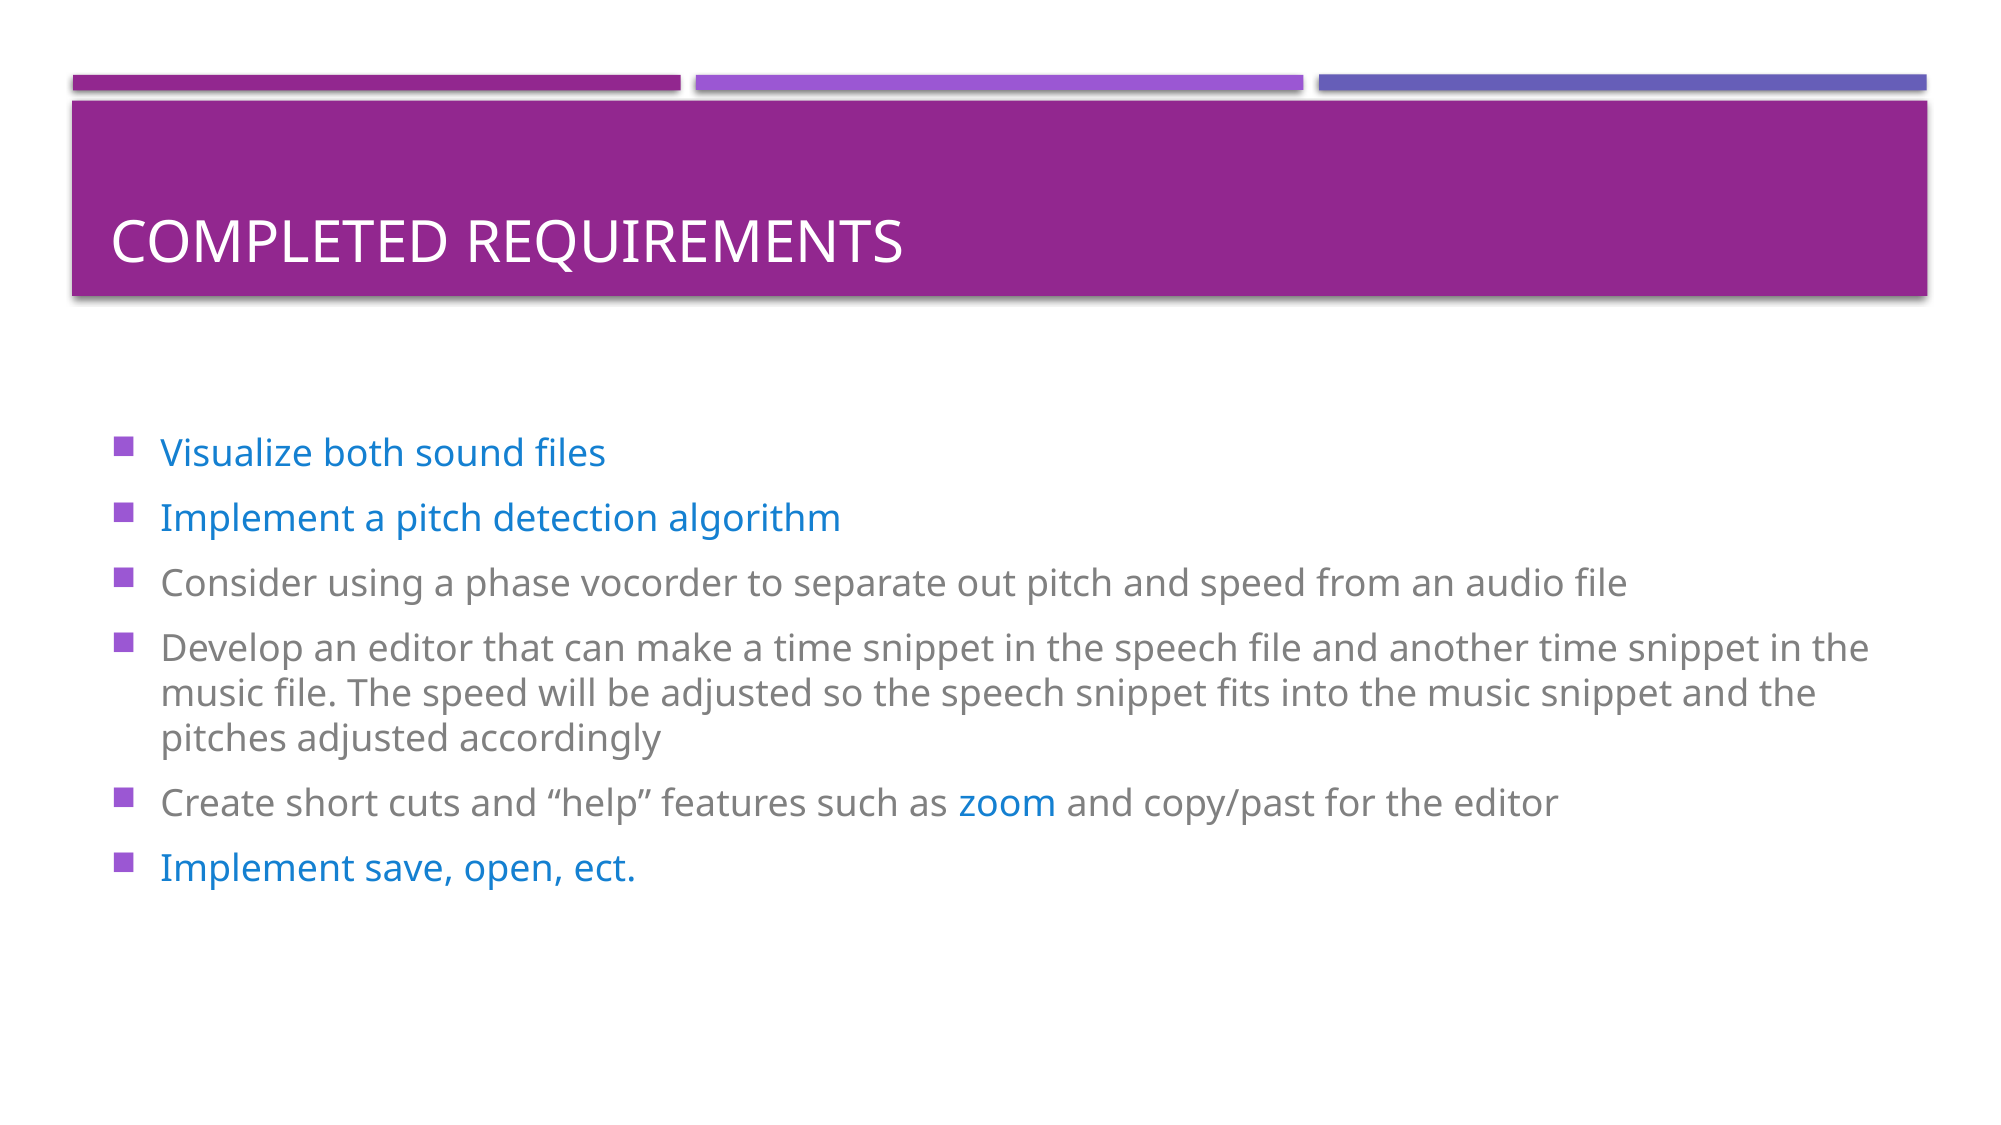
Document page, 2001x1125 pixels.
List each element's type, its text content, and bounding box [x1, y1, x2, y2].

title Completed Requirements [95, 115, 1905, 282]
list Visualize both sound files Implement a pitch detection algorithm Consider using a phase vocorder to separate out pitch and speed from an audio file Develop an editor that can make a time snippet in the speech file and another time snippet in the music file. The speed will be adjusted so the speech snippet fits into the music snippet and the pitches adjusted accordingly Create short cuts and “help” features such as zoom and copy/past for the editor Implement save, open, ect. [95, 357, 1905, 962]
